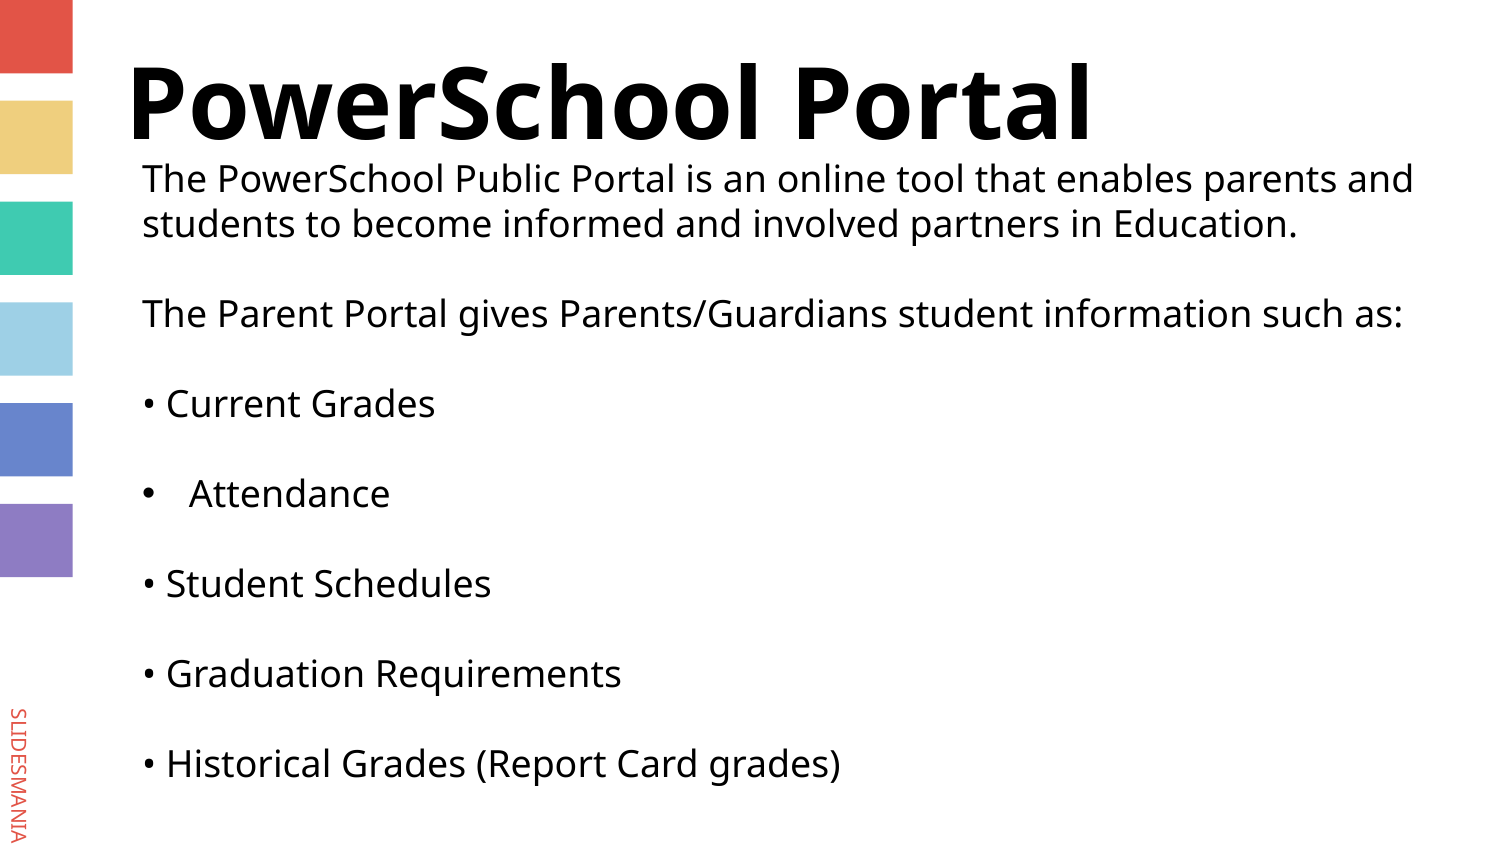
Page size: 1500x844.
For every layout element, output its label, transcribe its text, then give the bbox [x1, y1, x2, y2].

title PowerSchool Portal [110, 30, 1451, 169]
text_box The PowerSchool Public Portal is an online tool that enables parents and students to become informed and involved partners in Education. The Parent Portal gives Parents/Guardians student information such as: • Current Grades Attendance • Student Schedules • Graduation Requirements • Historical Grades (Report Card grades) [127, 147, 1500, 792]
